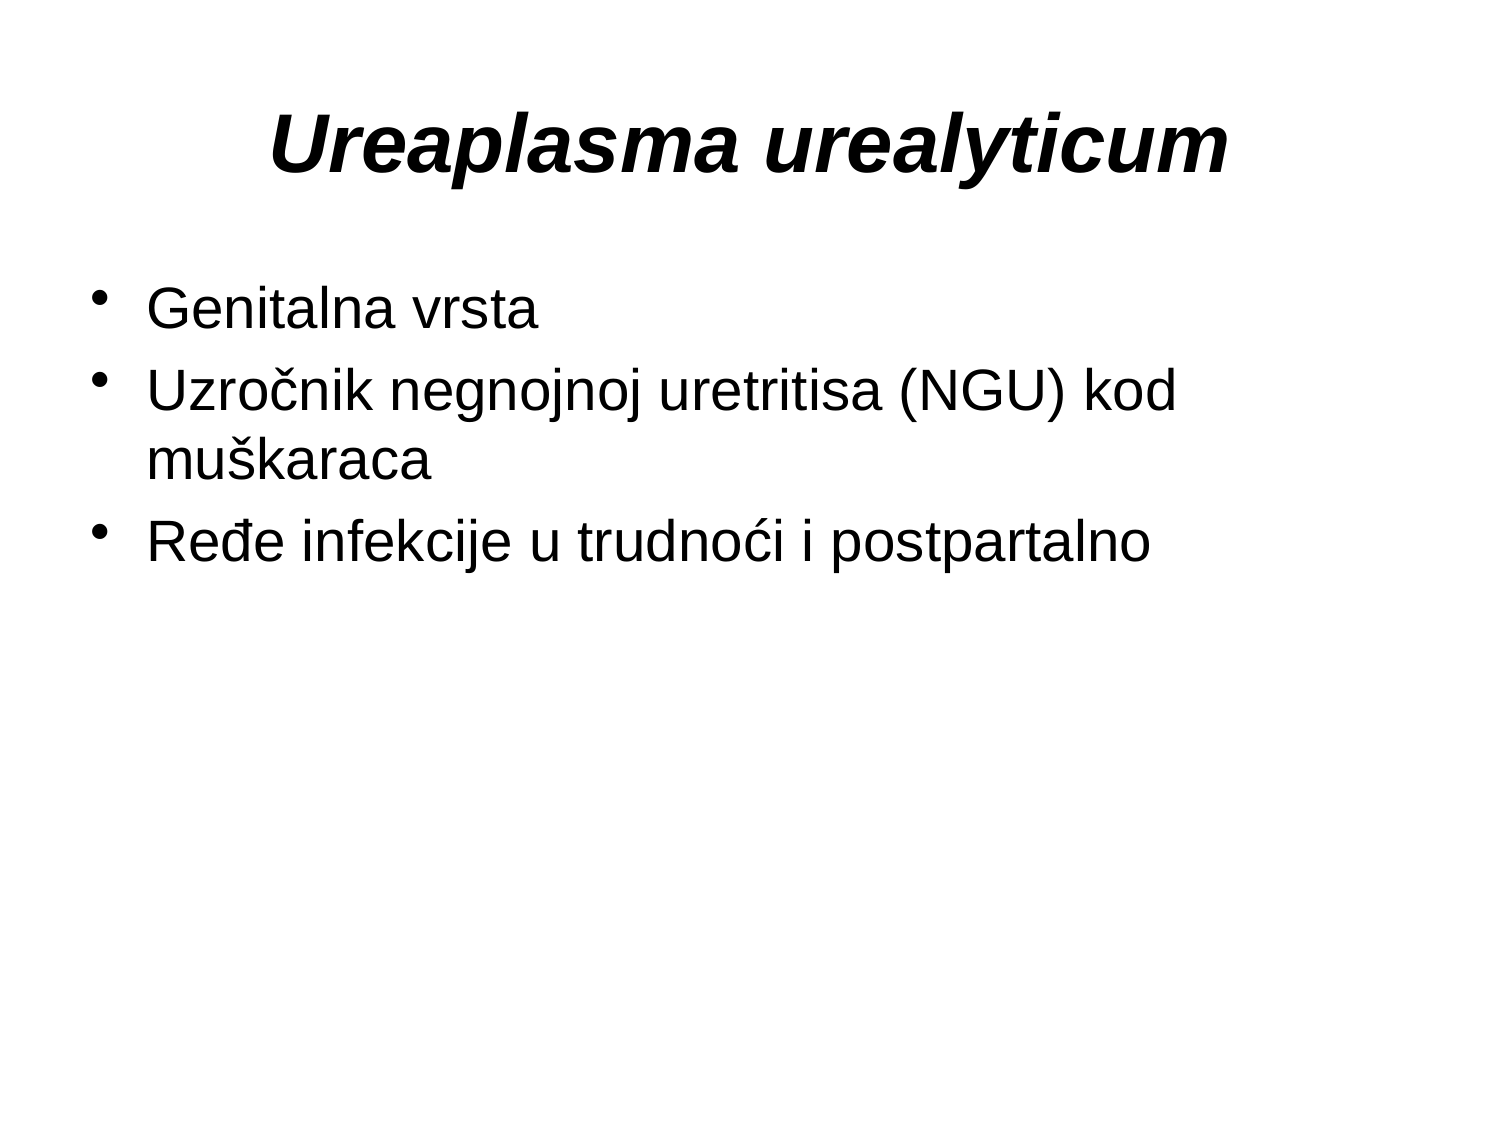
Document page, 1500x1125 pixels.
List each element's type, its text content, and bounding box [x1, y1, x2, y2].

title Ureaplasma urealyticum [74, 44, 1426, 233]
list Genitalna vrsta Uzročnik negnojnoj uretritisa (NGU) kod muškaraca Ređe infekcije u trudnoći i postpartalno [74, 262, 1426, 1006]
